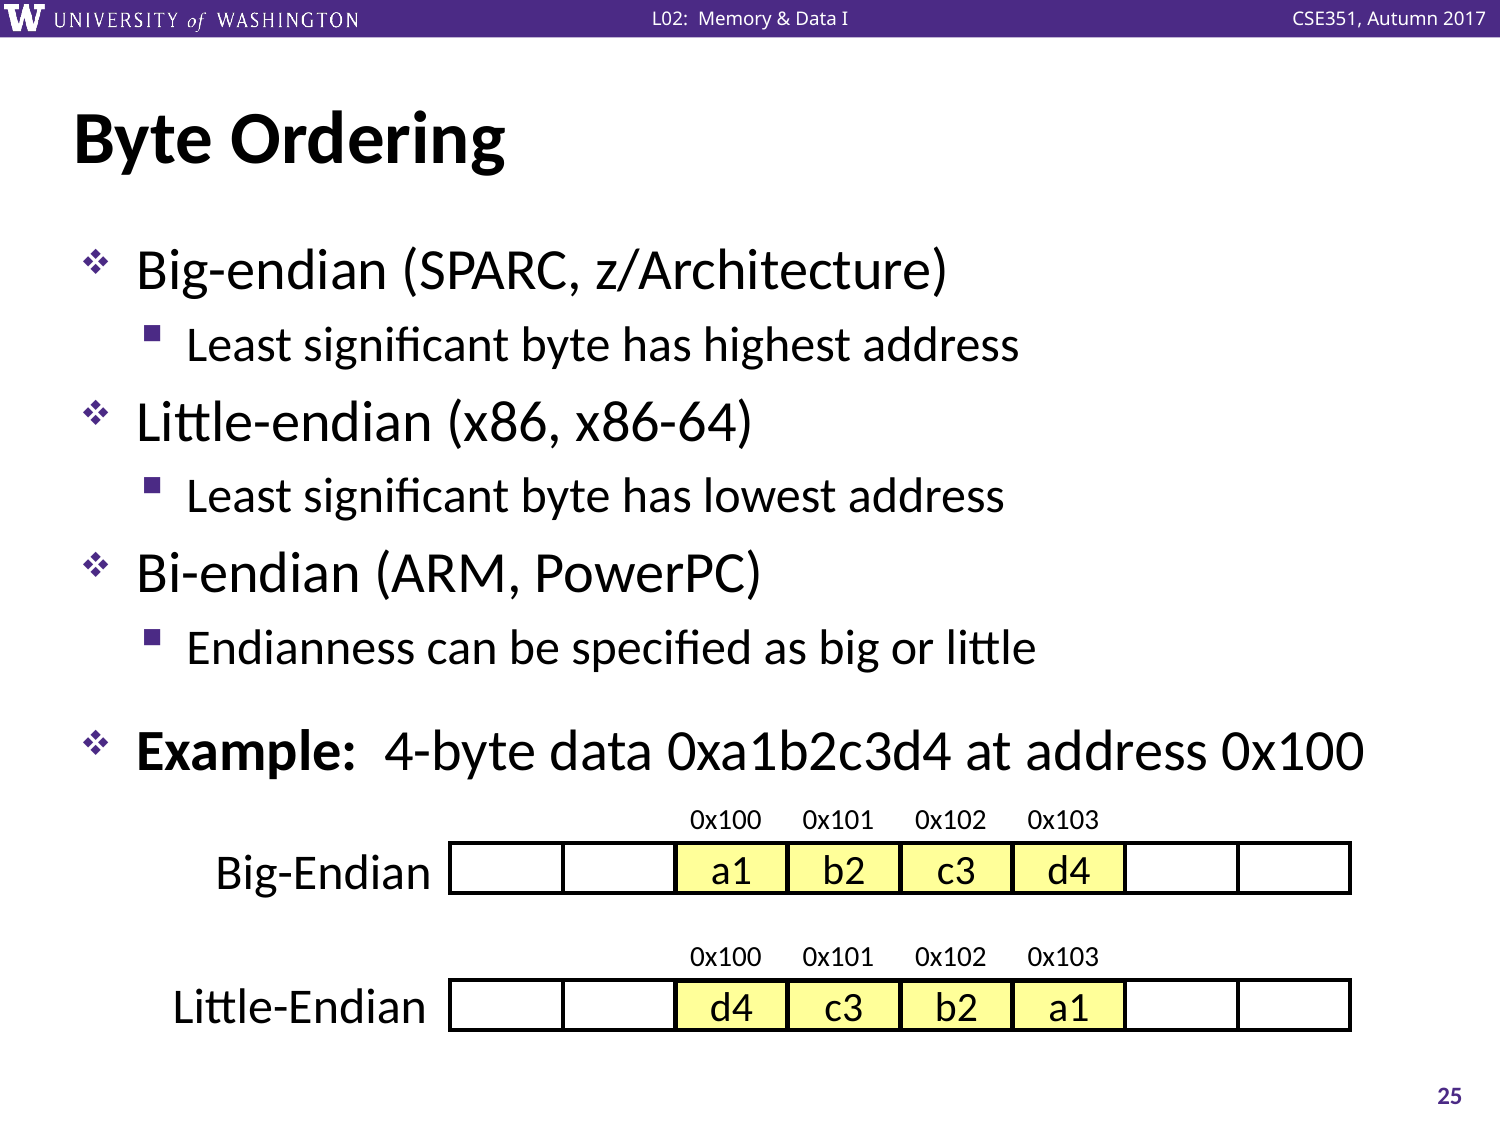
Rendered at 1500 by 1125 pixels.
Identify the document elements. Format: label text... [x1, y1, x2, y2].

picture [4, 4, 358, 32]
list Big-endian (SPARC, z/Architecture) Least significant byte has highest address Little-endian (x86, x86-64) Least significant byte has lowest address Bi-endian (ARM, PowerPC) Endianness can be specified as big or little Example: 4-byte data 0xa1b2c3d4 at address 0x100 [64, 223, 1438, 1040]
slide_number 25 [1400, 1065, 1500, 1125]
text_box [674, 979, 1126, 1031]
title Byte Ordering [58, 71, 1438, 197]
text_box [449, 792, 1351, 894]
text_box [674, 842, 1126, 894]
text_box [449, 929, 1351, 1031]
text_box Big-Endian [150, 839, 443, 905]
text_box Little-Endian [75, 973, 438, 1039]
